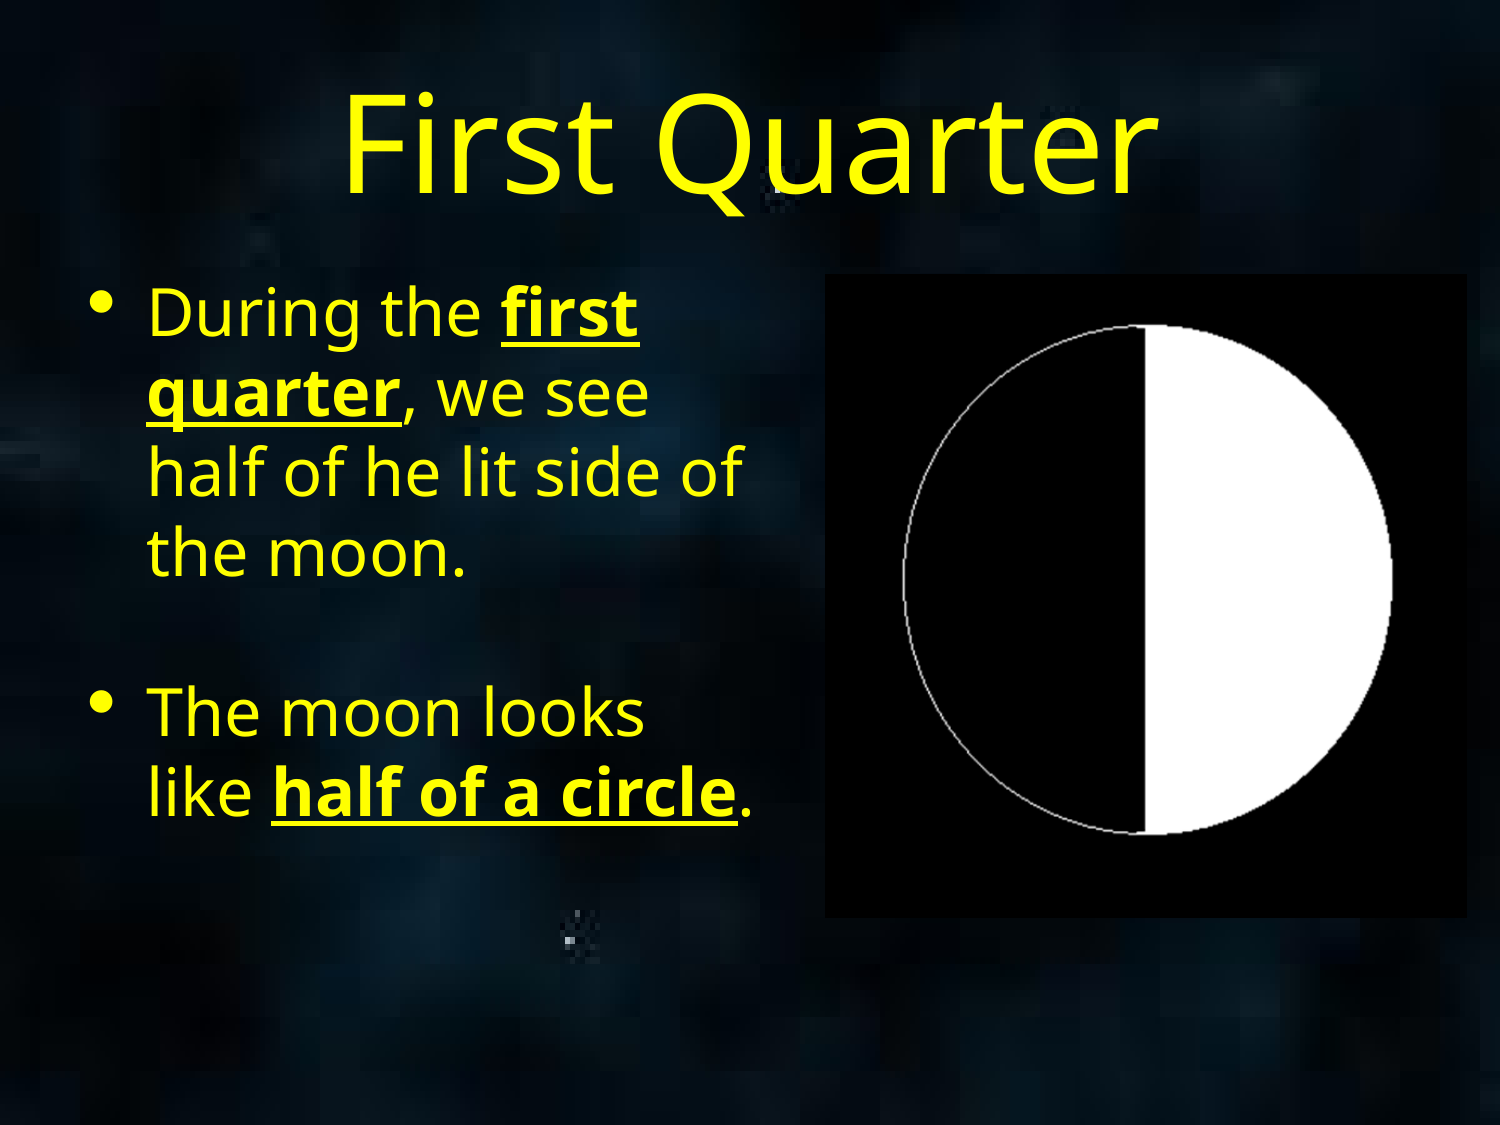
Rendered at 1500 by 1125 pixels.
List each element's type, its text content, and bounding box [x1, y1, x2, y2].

title First Quarter [75, 45, 1425, 233]
list During the first quarter, we see half of he lit side of the moon. The moon looks like half of a circle. [75, 262, 788, 1125]
picture [0, 0, 1500, 1125]
